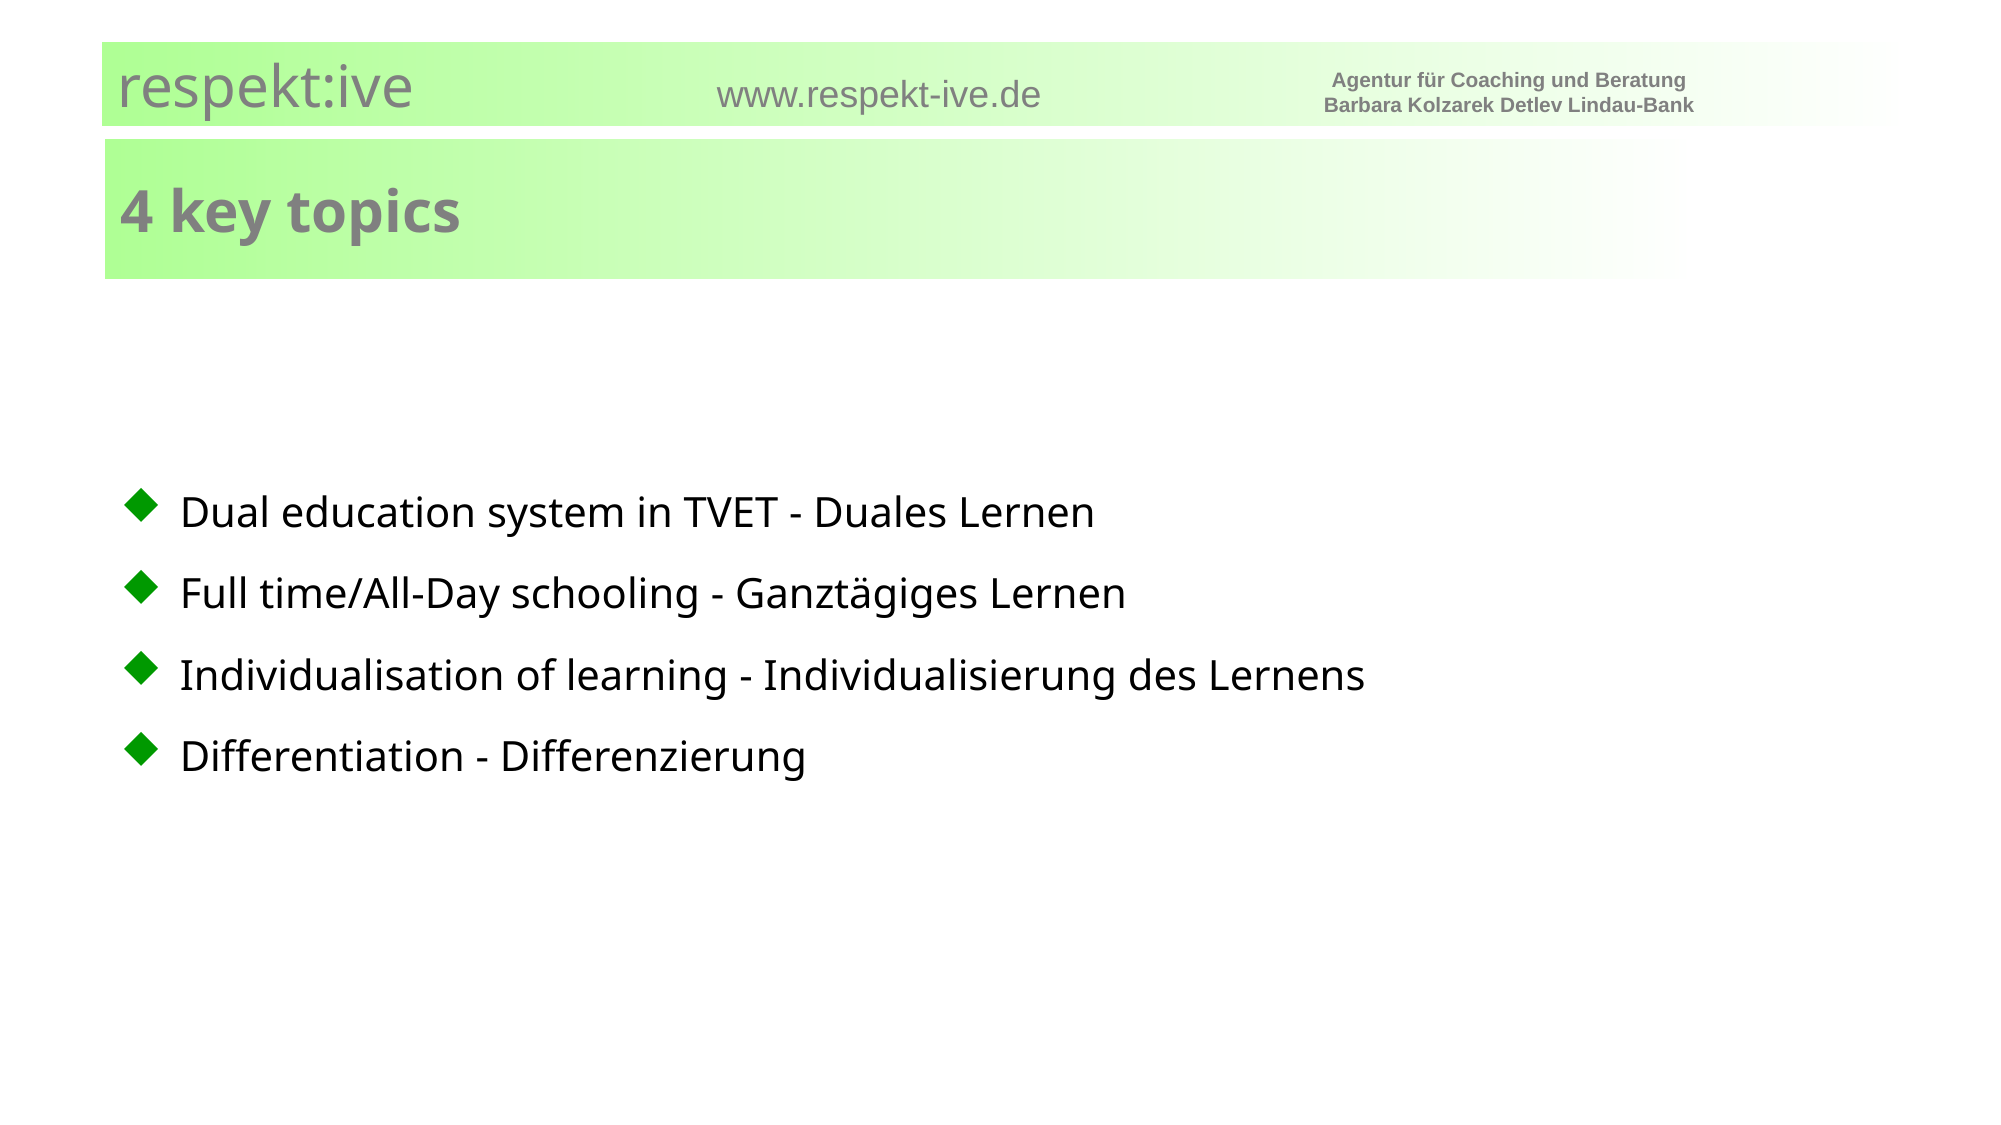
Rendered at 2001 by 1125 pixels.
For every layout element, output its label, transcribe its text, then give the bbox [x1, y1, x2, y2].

text_box [350, 692, 1603, 763]
title 4 key topics [105, 139, 1690, 280]
list Dual education system in TVET - Duales Lernen Full time/All-Day schooling - Ganztägiges Lernen Individualisation of learning - Individualisierung des Lernens Differentiation - Differenzierung [105, 315, 1713, 941]
